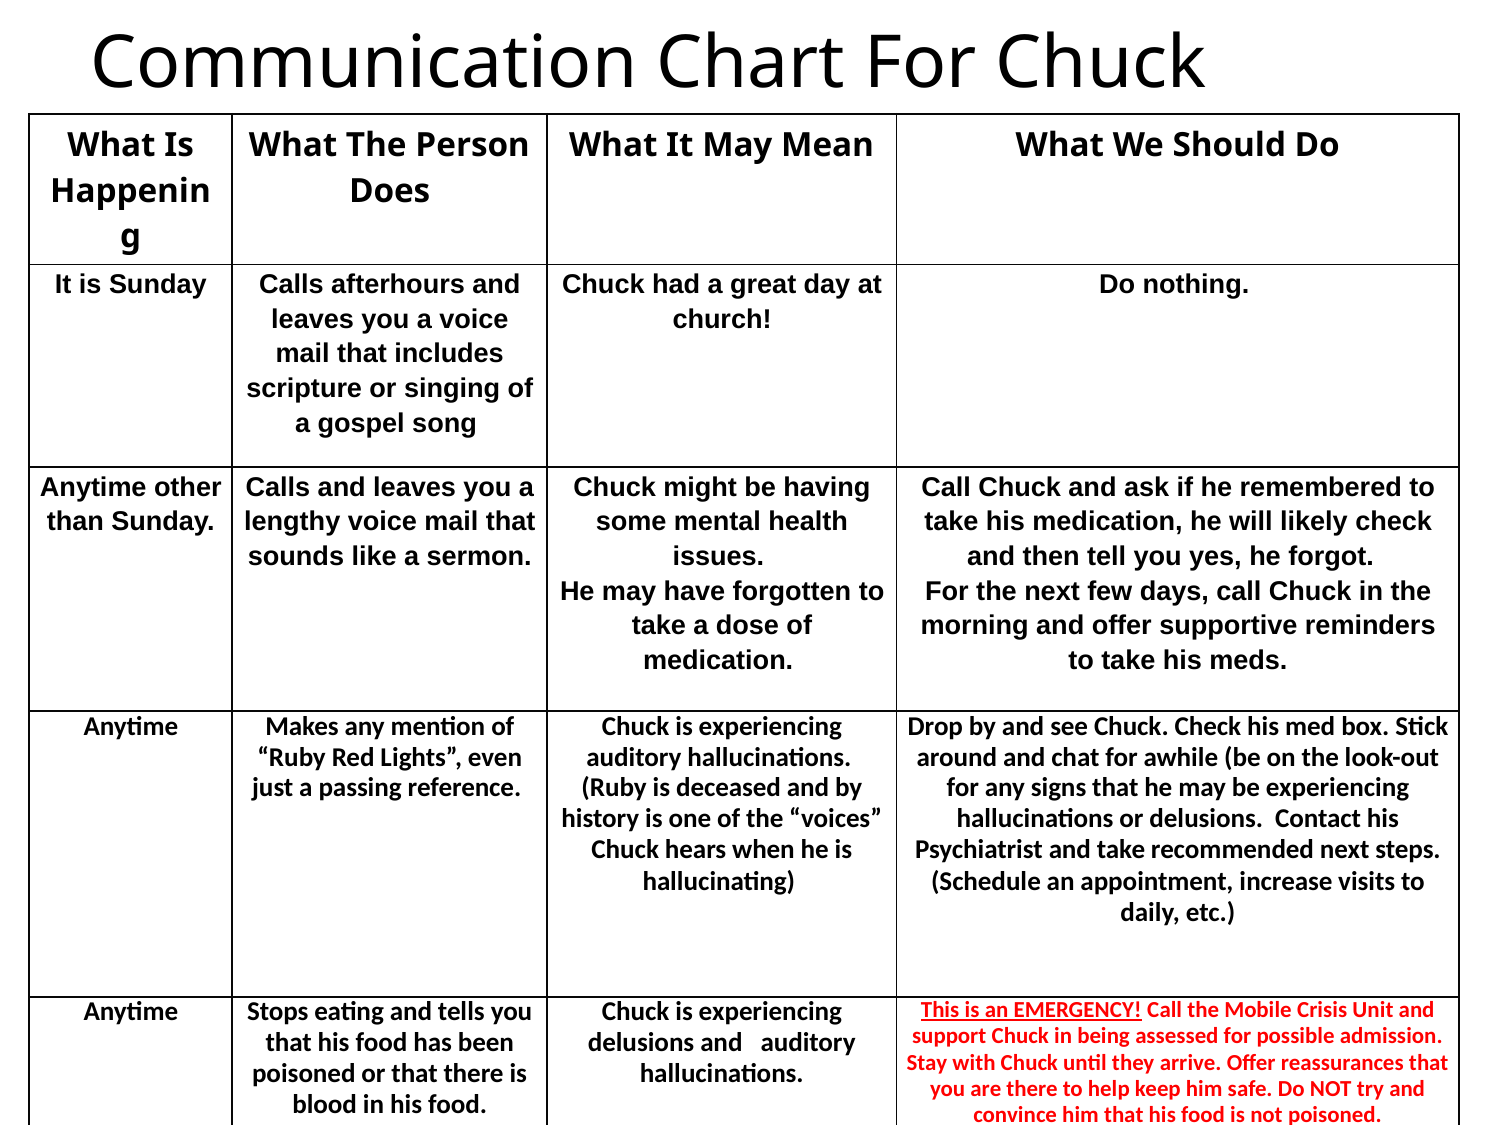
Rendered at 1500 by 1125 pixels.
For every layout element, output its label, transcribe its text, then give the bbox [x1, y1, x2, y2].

table_cell This is an EMERGENCY! Call the Mobile Crisis Unit and support Chuck in being assessed for possible admission. Stay with Chuck until they arrive. Offer reassurances that you are there to help keep him safe. Do NOT try and convince him that his food is not poisoned. [897, 998, 1458, 1125]
table_cell Chuck is experiencing auditory hallucinations. (Ruby is deceased and by history is one of the “voices” Chuck hears when he is hallucinating) [548, 712, 896, 996]
table_cell Makes any mention of “Ruby Red Lights”, even just a passing reference. [233, 712, 546, 996]
table_cell Anytime other than Sunday. [30, 468, 231, 710]
table_header What Is Happening [30, 115, 231, 264]
table_cell Calls afterhours and leaves you a voice mail that includes scripture or singing of a gospel song [233, 265, 546, 466]
table_header What It May Mean [548, 115, 896, 264]
table_cell Call Chuck and ask if he remembered to take his medication, he will likely check and then tell you yes, he forgot. For the next few days, call Chuck in the morning and offer supportive reminders to take his meds. [897, 468, 1458, 710]
table_cell Stops eating and tells you that his food has been poisoned or that there is blood in his food. [233, 998, 546, 1125]
table_cell Chuck is experiencing delusions and auditory hallucinations. [548, 998, 896, 1125]
title Communication Chart For Chuck [75, 1, 1425, 113]
table_header What We Should Do [897, 115, 1458, 264]
table_header What The Person Does [233, 115, 546, 264]
table_cell Calls and leaves you a lengthy voice mail that sounds like a sermon. [233, 468, 546, 710]
table_cell Drop by and see Chuck. Check his med box. Stick around and chat for awhile (be on the look-out for any signs that he may be experiencing hallucinations or delusions. Contact his Psychiatrist and take recommended next steps. (Schedule an appointment, increase visits to daily, etc.) [897, 712, 1458, 996]
table_cell It is Sunday [30, 265, 231, 466]
table_cell Chuck had a great day at church! [548, 265, 896, 466]
table_cell Chuck might be having some mental health issues. He may have forgotten to take a dose of medication. [548, 468, 896, 710]
table_cell Anytime [30, 998, 231, 1125]
table_cell Do nothing. [897, 265, 1458, 466]
table_cell Anytime [30, 712, 231, 996]
